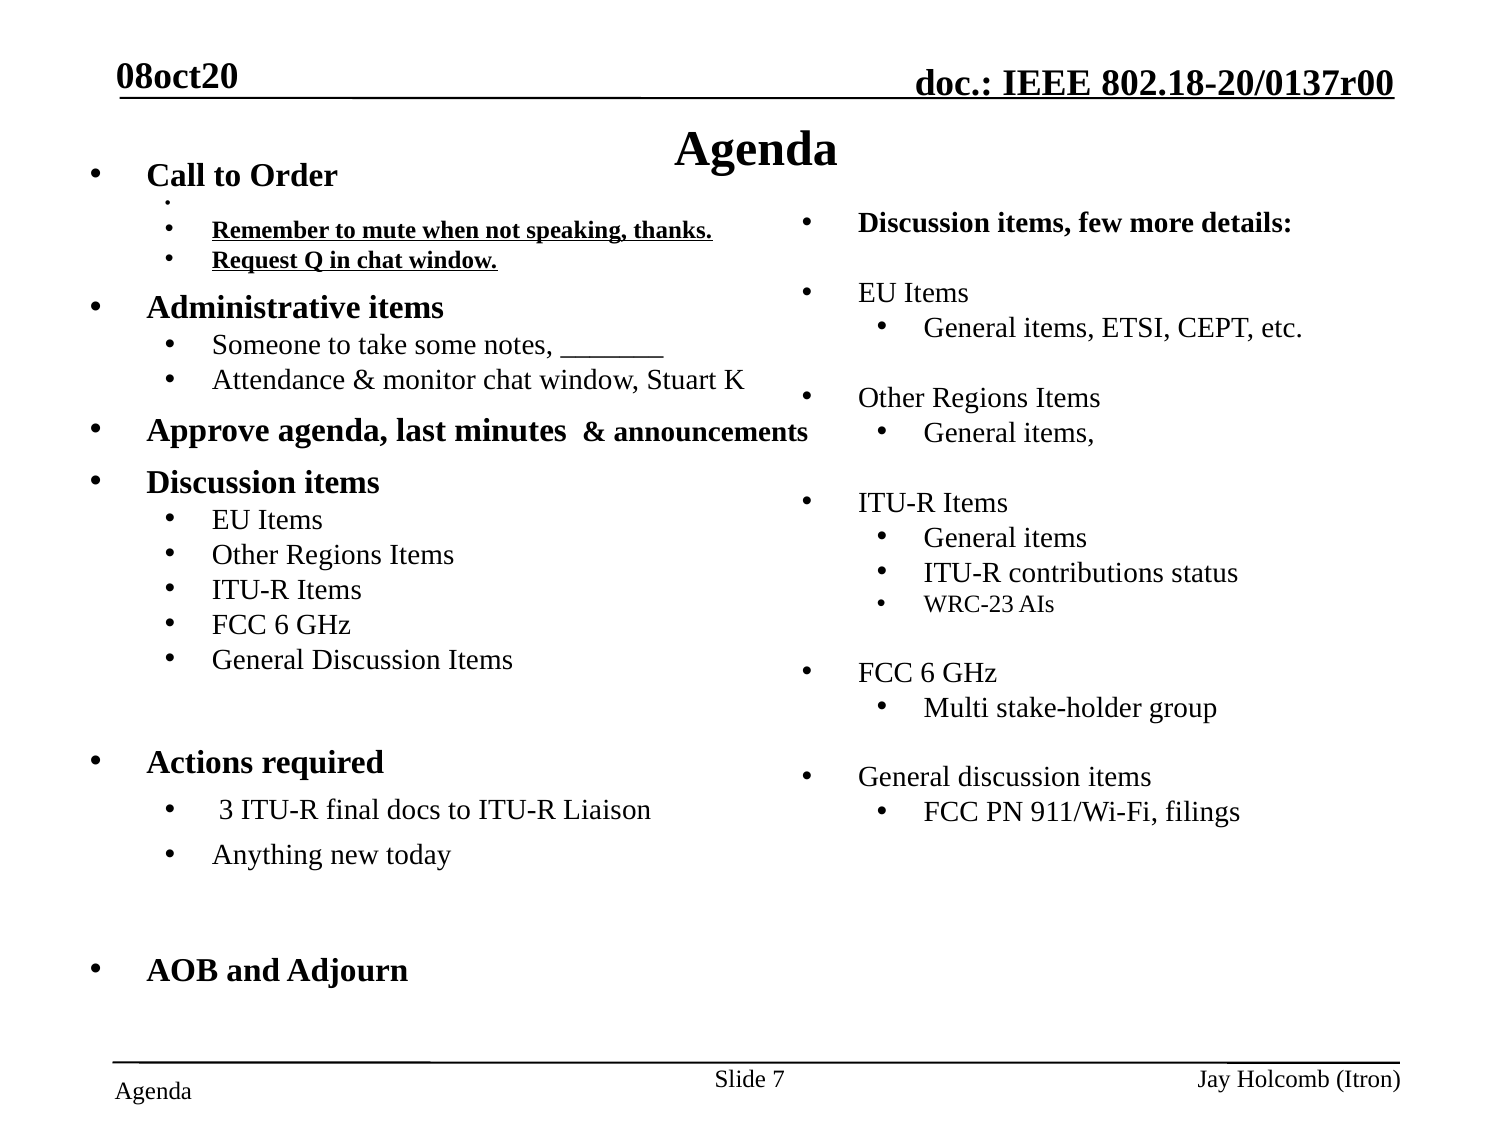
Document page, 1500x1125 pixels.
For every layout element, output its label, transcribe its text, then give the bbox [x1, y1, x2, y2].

text_box Agenda [99, 1067, 238, 1112]
footer Jay Holcomb (Itron) [878, 1063, 1402, 1093]
slide_number Slide 7 [699, 1061, 800, 1123]
title Agenda [118, 95, 1394, 195]
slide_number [115, 45, 477, 97]
text_box Discussion items, few more details: EU Items General items, ETSI, CEPT, etc. Other Regions Items General items, ITU-R Items General items ITU-R contributions status WRC-23 AIs FCC 6 GHz Multi stake-holder group General discussion items FCC PN 911/Wi-Fi, filings [786, 195, 1438, 1063]
list Call to Order Attendance server is open Remember to mute when not speaking, thanks. Request Q in chat window. Administrative items Someone to take some notes, _______ Attendance & monitor chat window, Stuart K Approve agenda, last minutes & announcements Discussion items EU Items Other Regions Items ITU-R Items FCC 6 GHz General Discussion Items Actions required 3 ITU-R final docs to ITU-R Liaison Anything new today AOB and Adjourn [74, 145, 851, 1045]
